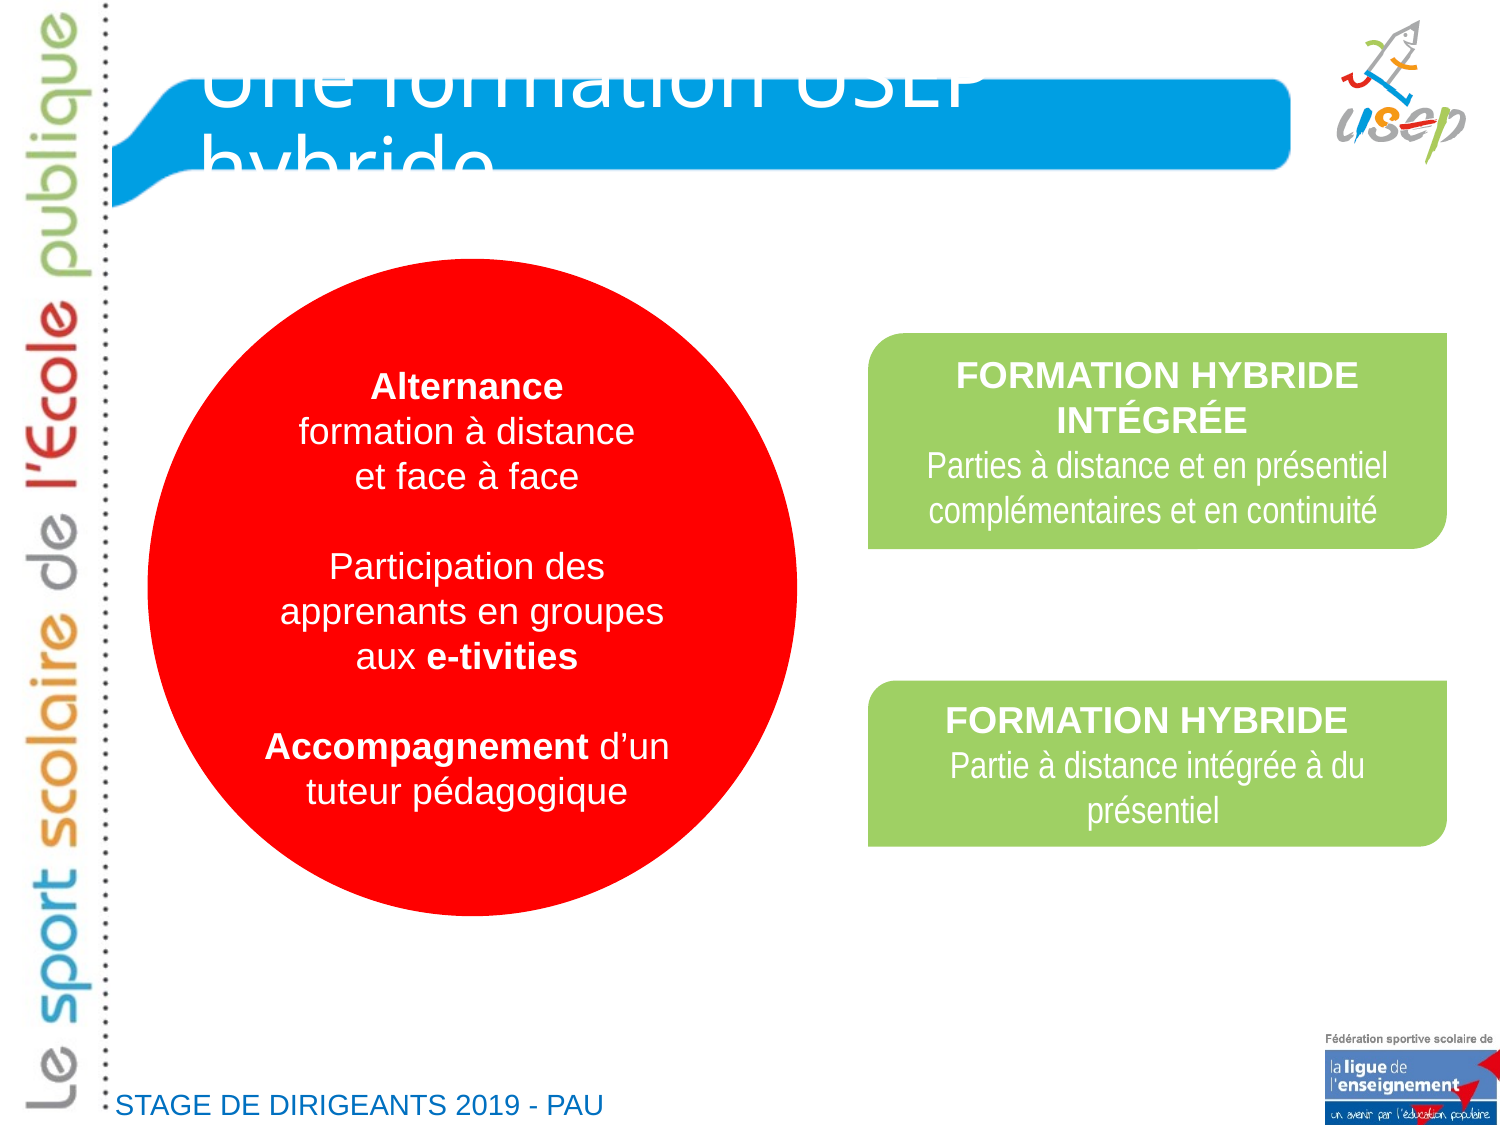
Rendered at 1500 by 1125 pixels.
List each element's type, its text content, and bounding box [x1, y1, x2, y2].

text_box FORMATION HYBRIDE INTÉGRÉE Parties à distance et en présentiel complémentaires et en continuité [868, 333, 1447, 550]
title Une formation USEP hybride [183, 78, 1282, 173]
text_box Alternance formation à distance et face à face Participation des apprenants en groupes aux e-tivities Accompagnement d’un tuteur pédagogique [147, 258, 798, 917]
picture [1, 0, 1491, 1122]
text_box FORMATION HYBRIDE Partie à distance intégrée à du présentiel [868, 680, 1447, 847]
picture [1325, 1034, 1500, 1125]
